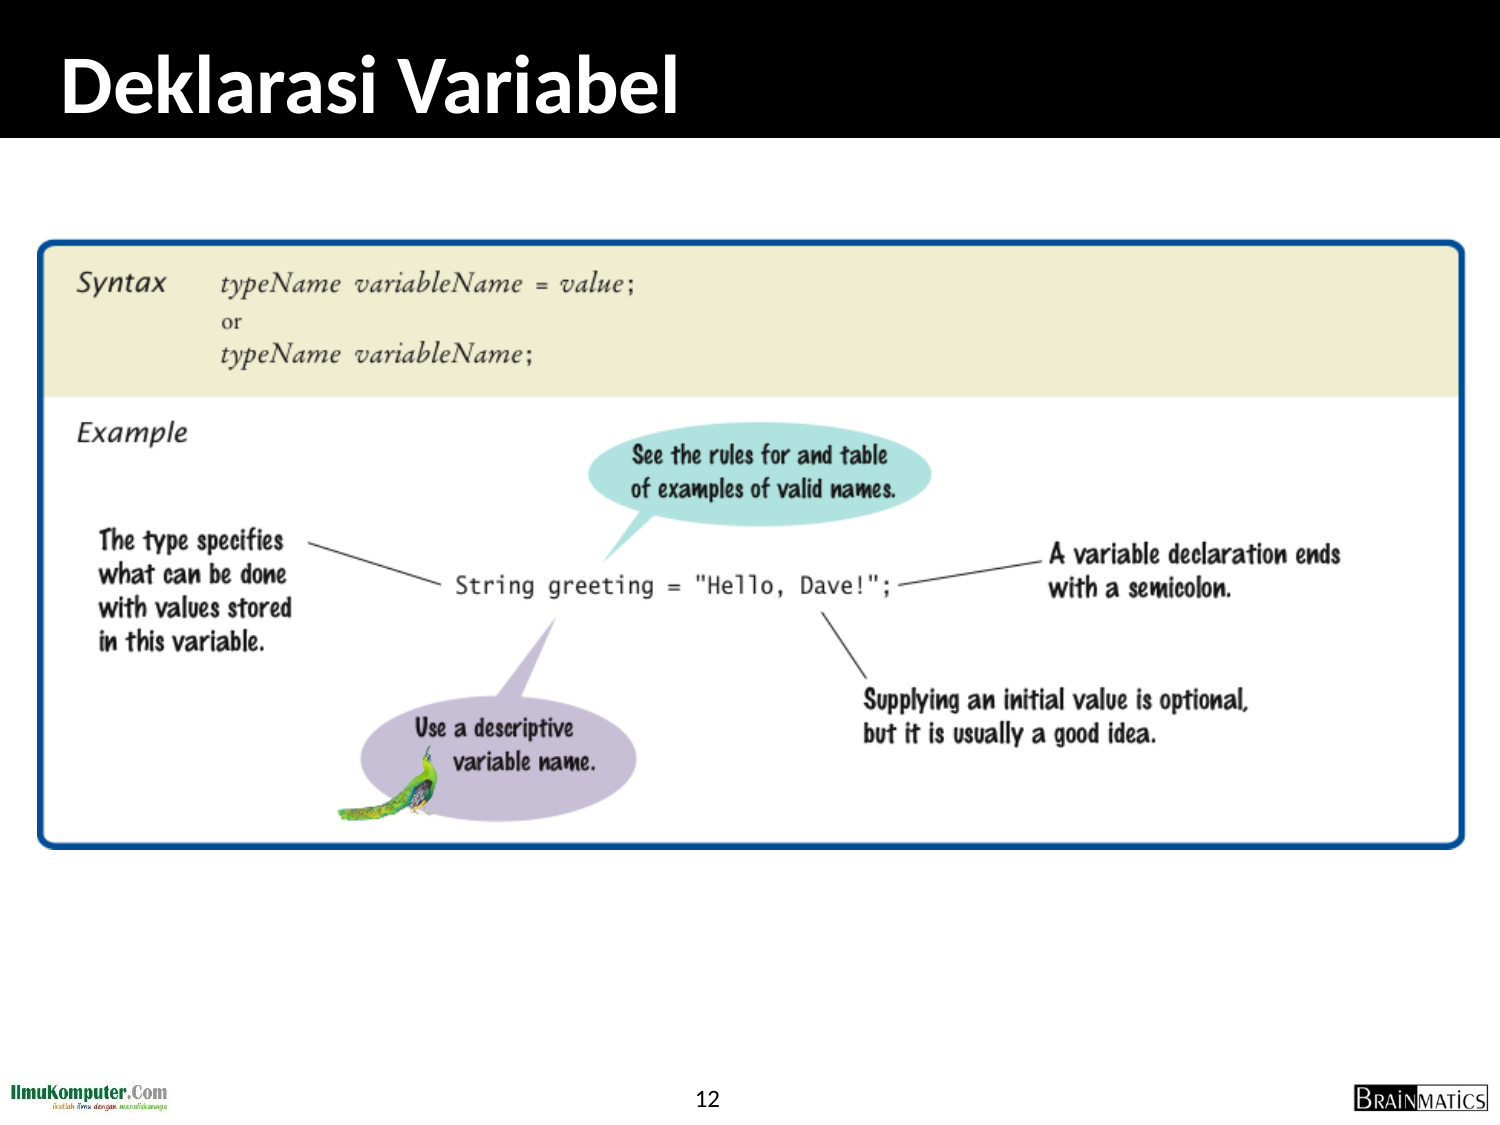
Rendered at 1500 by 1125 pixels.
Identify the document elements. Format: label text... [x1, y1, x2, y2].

title Deklarasi Variabel [45, 30, 1451, 138]
picture [4, 1081, 173, 1115]
picture [37, 237, 1468, 851]
picture [1351, 1081, 1491, 1115]
